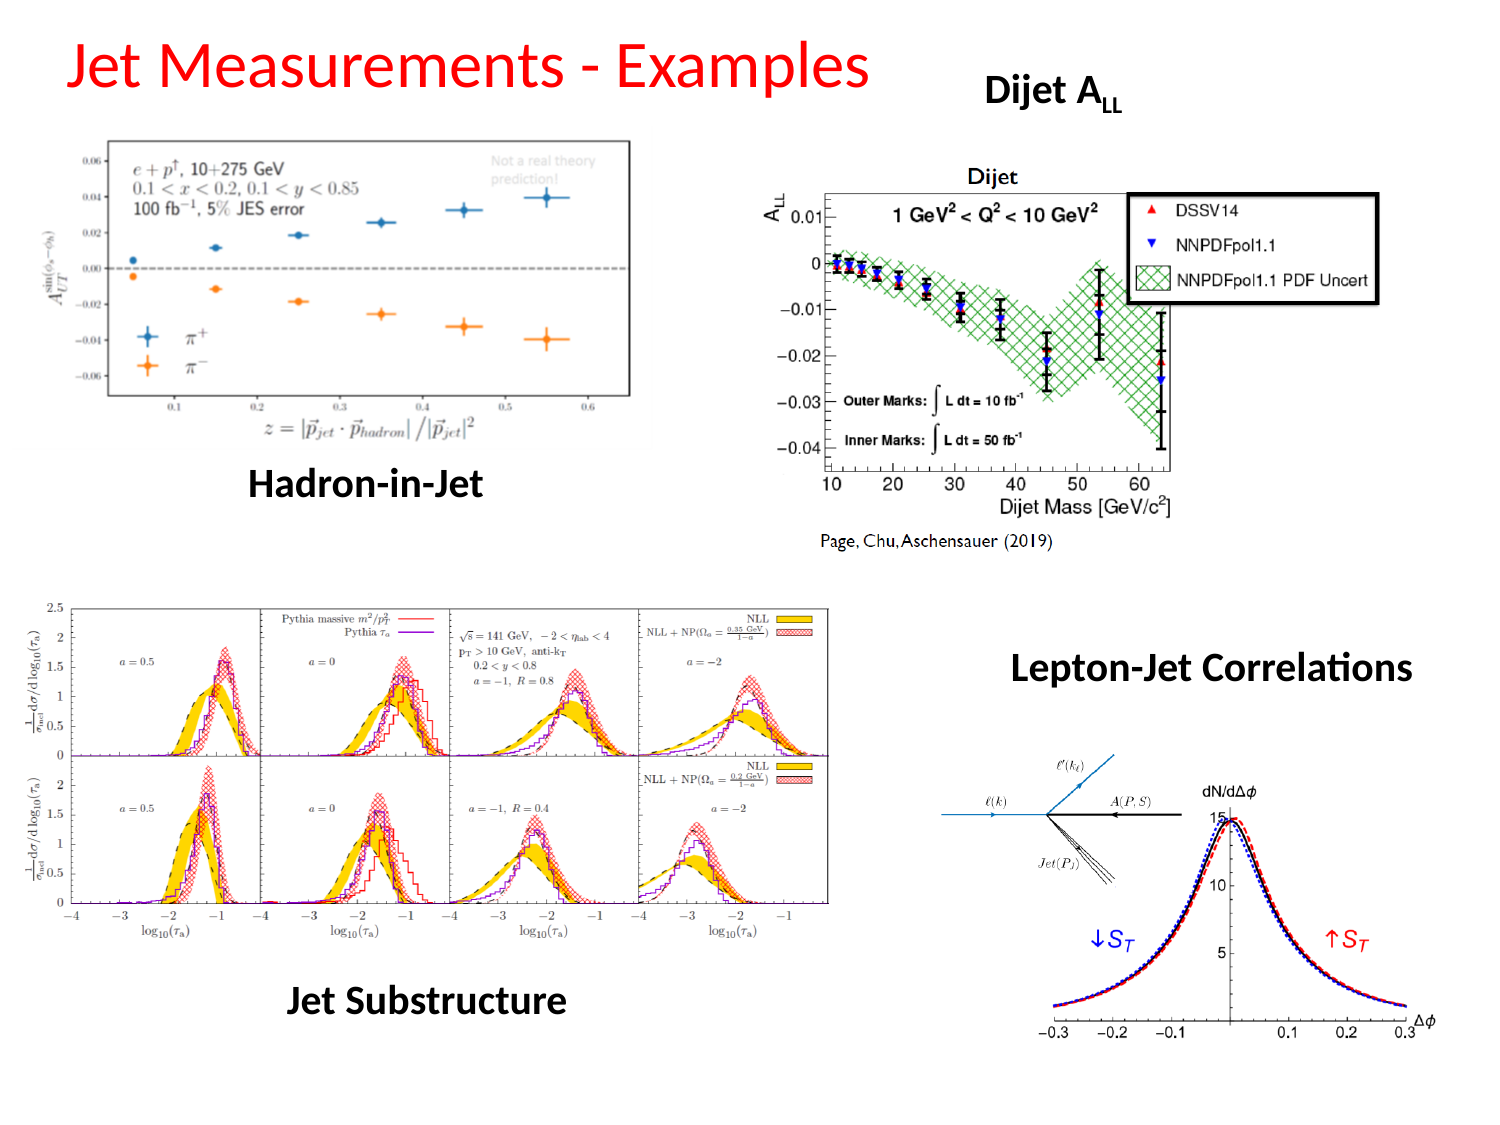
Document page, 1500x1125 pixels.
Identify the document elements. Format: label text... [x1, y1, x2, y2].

picture [12, 126, 653, 450]
picture [25, 603, 829, 938]
text_box Lepton-Jet Correlations [976, 631, 1448, 697]
text_box Jet Measurements - Examples [51, 13, 1255, 109]
text_box Hadron-in-Jet [130, 450, 602, 514]
picture [744, 149, 1488, 558]
picture [941, 743, 1448, 1064]
text_box Jet Substructure [191, 965, 663, 1030]
text_box Dijet ALL [818, 54, 1289, 126]
